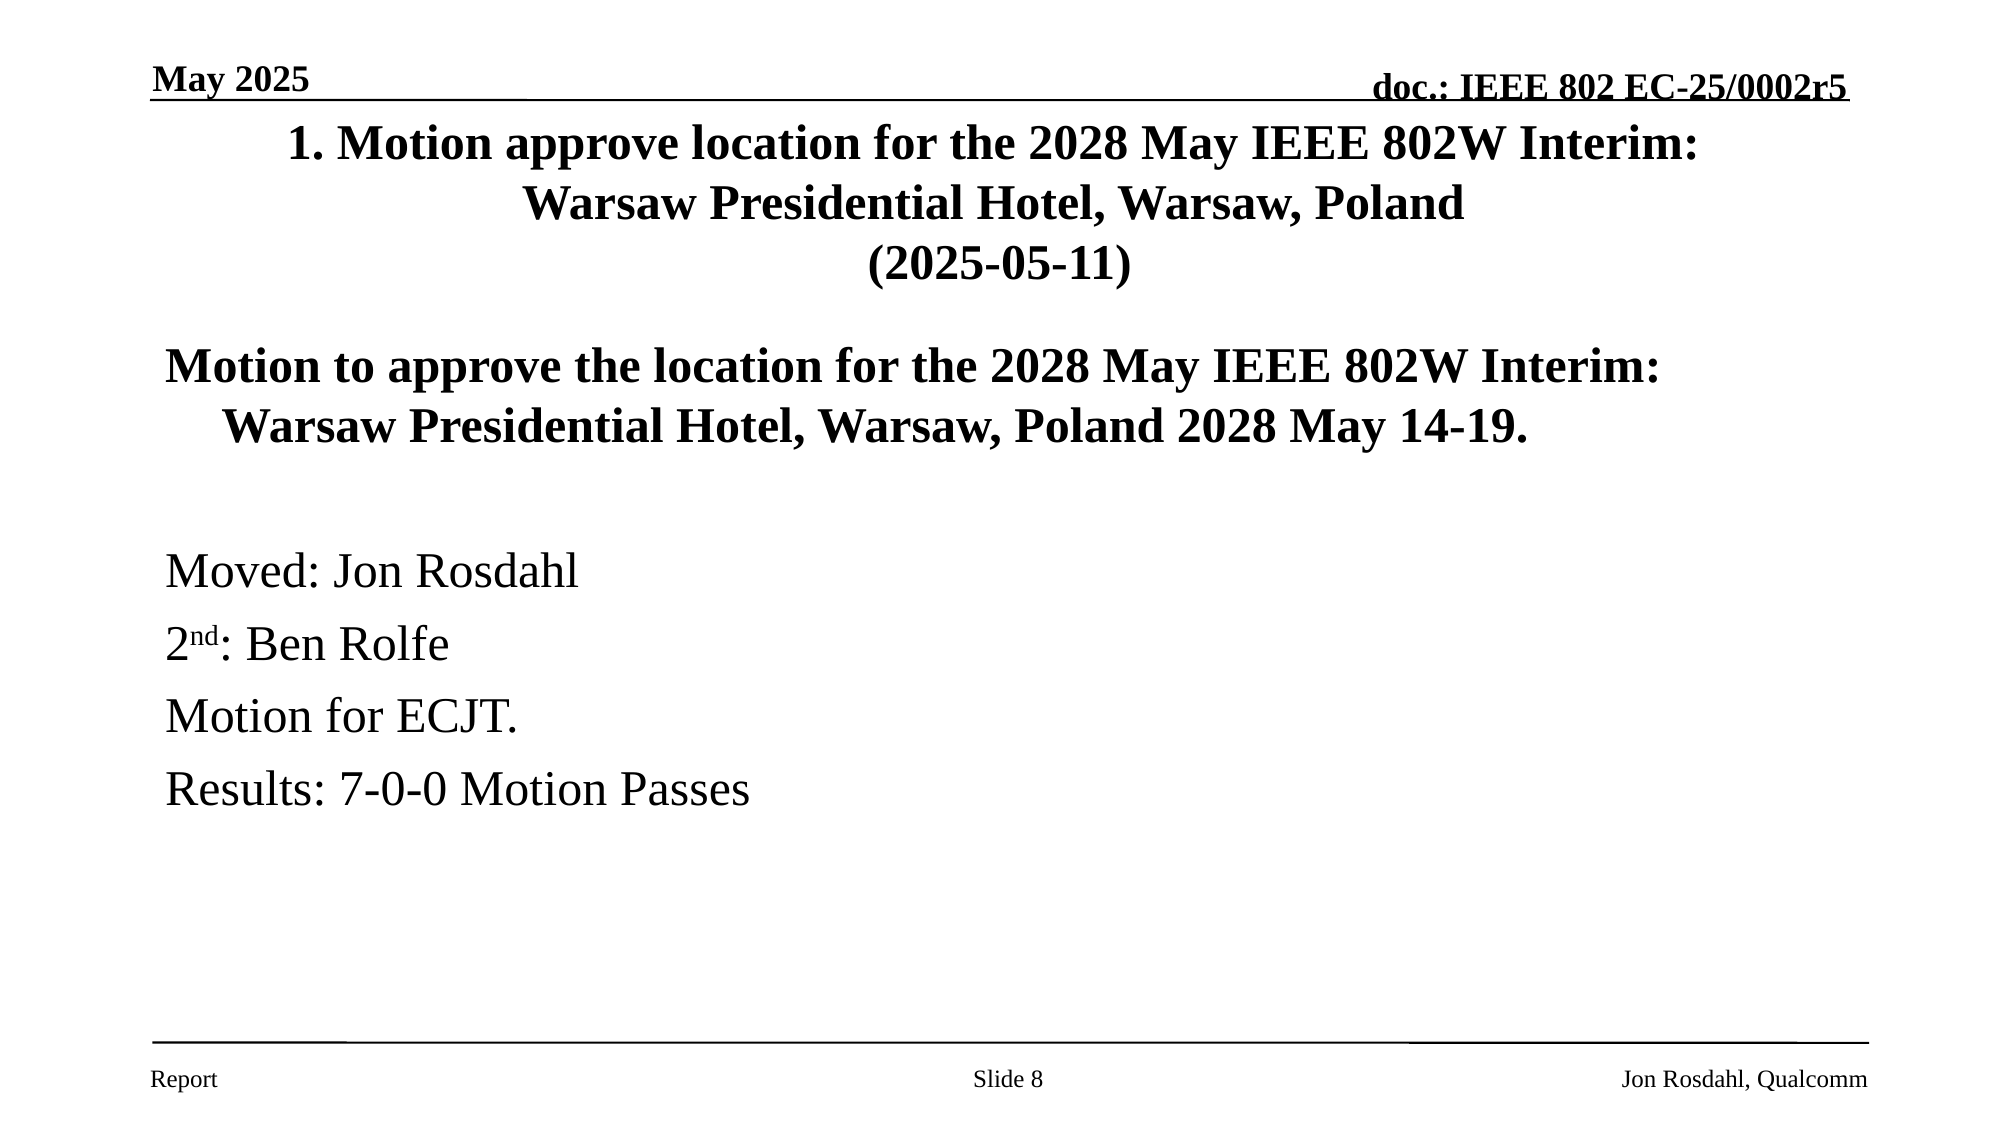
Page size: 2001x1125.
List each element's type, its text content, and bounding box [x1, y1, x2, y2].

footer Jon Rosdahl, Qualcomm [1171, 1061, 1869, 1093]
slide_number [152, 54, 563, 100]
slide_number Slide 8 [950, 1061, 1067, 1123]
list Motion to approve the location for the 2028 May IEEE 802W Interim: Warsaw Presidential Hotel, Warsaw, Poland 2028 May 14-19. Moved: Jon Rosdahl 2nd: Ben Rolfe Motion for ECJT. Results: 7-0-0 Motion Passes [149, 324, 1850, 1000]
title 1. Motion approve location for the 2028 May IEEE 802W Interim: Warsaw Presidential Hotel, Warsaw, Poland (2025-05-11) [149, 112, 1850, 288]
